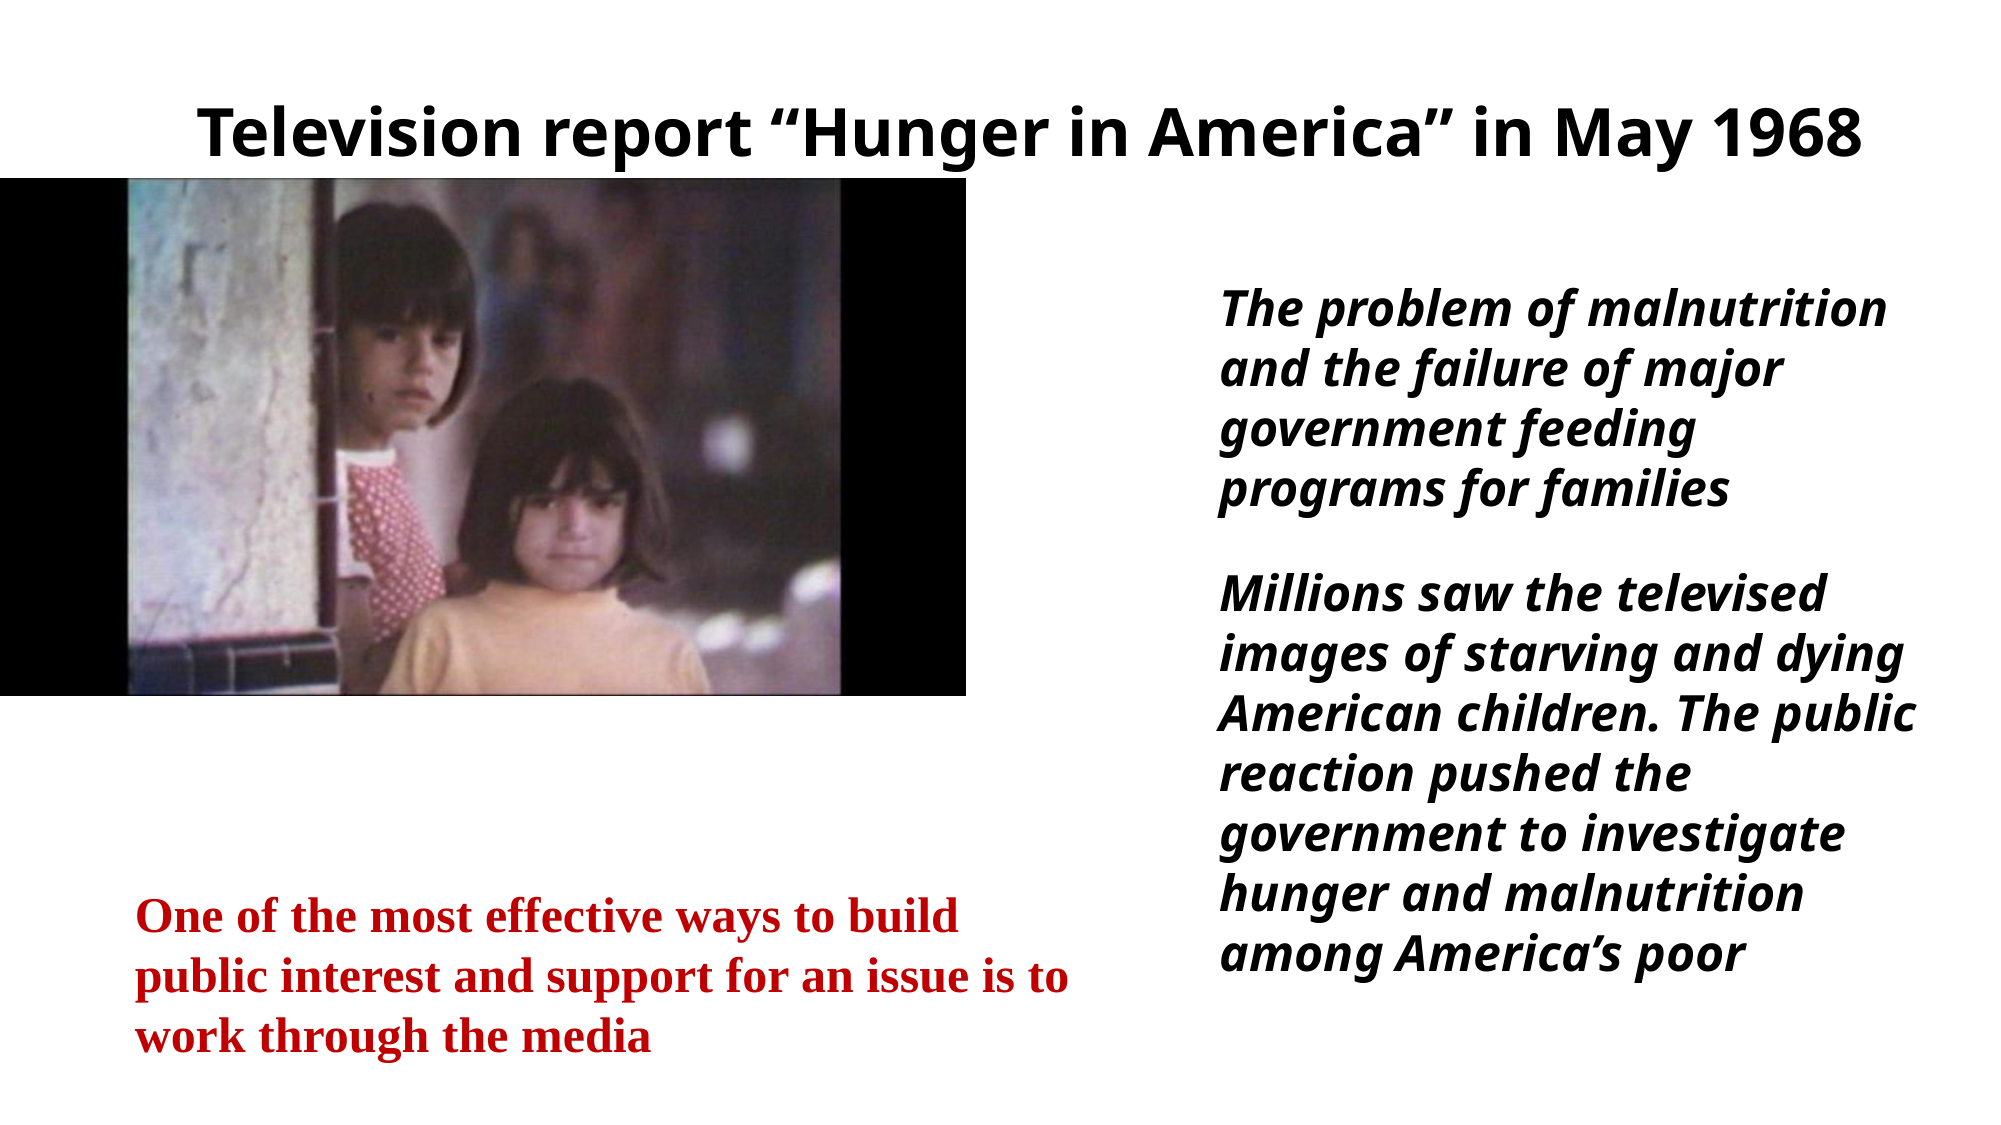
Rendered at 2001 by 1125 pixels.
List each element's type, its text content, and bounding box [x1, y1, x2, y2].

text_box One of the most effective ways to build public interest and support for an issue is to work through the media [120, 874, 1120, 1070]
text_box Television report “Hunger in America” in May 1968 [181, 82, 1897, 177]
text_box The problem of malnutrition and the failure of major government feeding programs for families Millions saw the televised images of starving and dying American children. The public reaction pushed the government to investigate hunger and malnutrition among America’s poor [1204, 268, 1941, 1034]
picture [0, 177, 966, 697]
